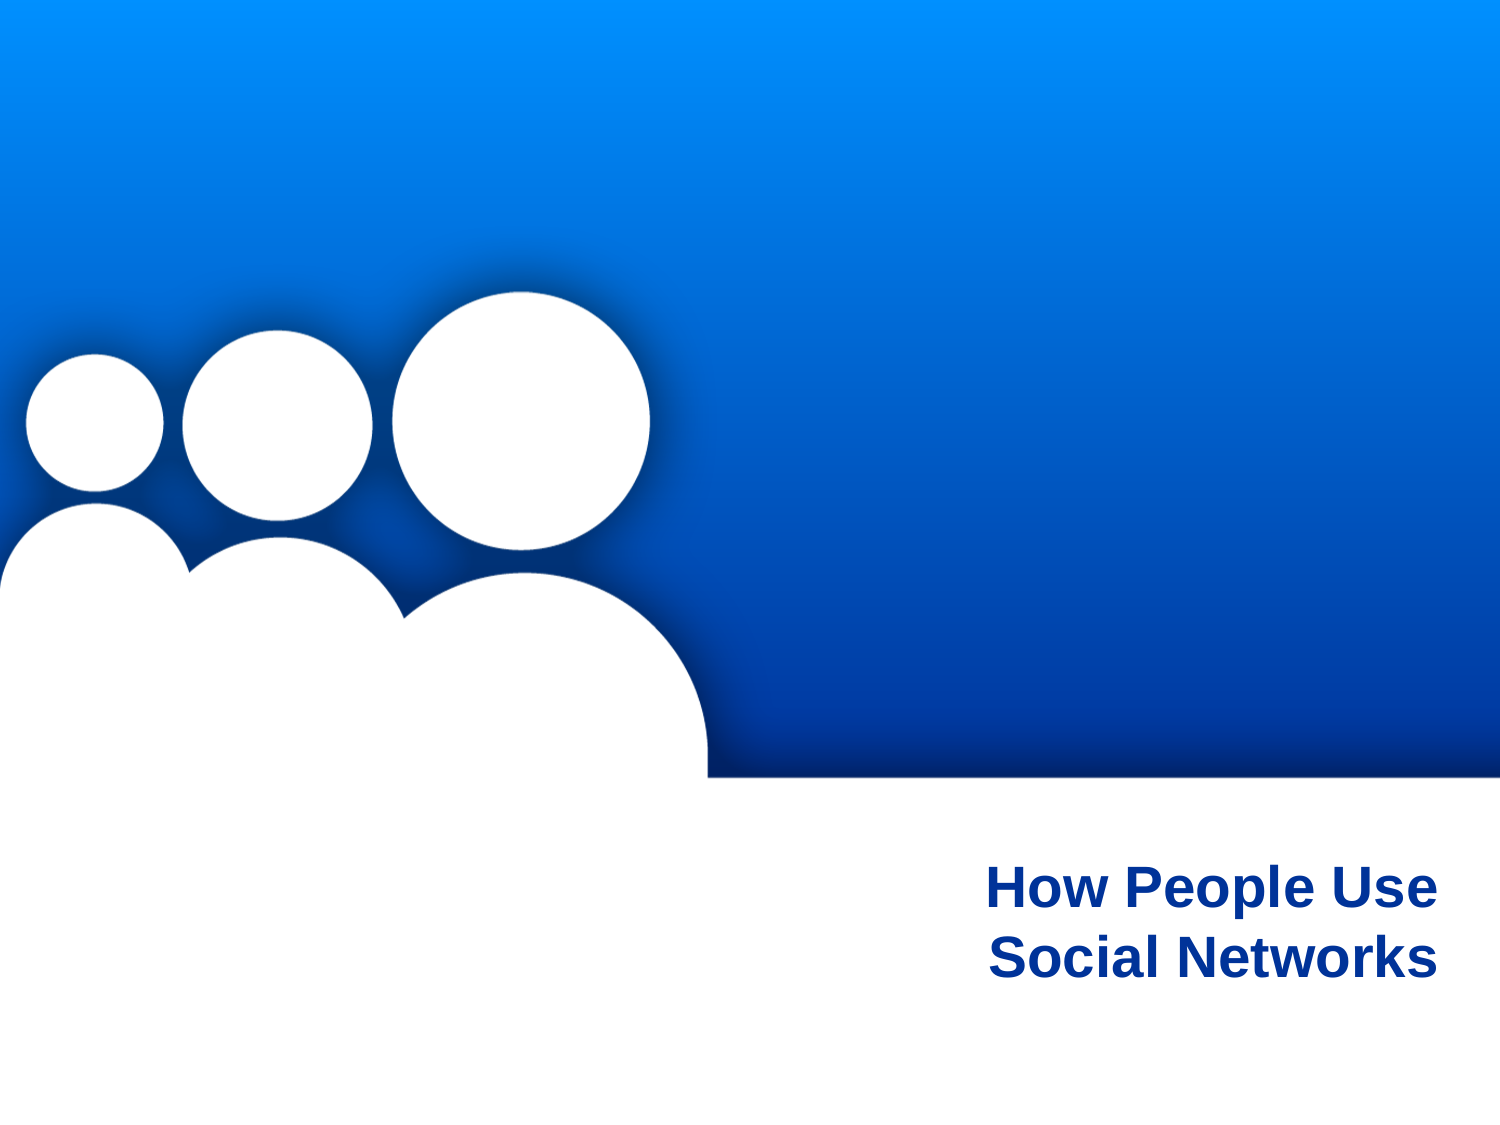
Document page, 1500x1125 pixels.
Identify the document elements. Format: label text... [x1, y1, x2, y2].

title How People Use Social Networks [739, 831, 1455, 1008]
picture [0, 0, 1500, 1125]
